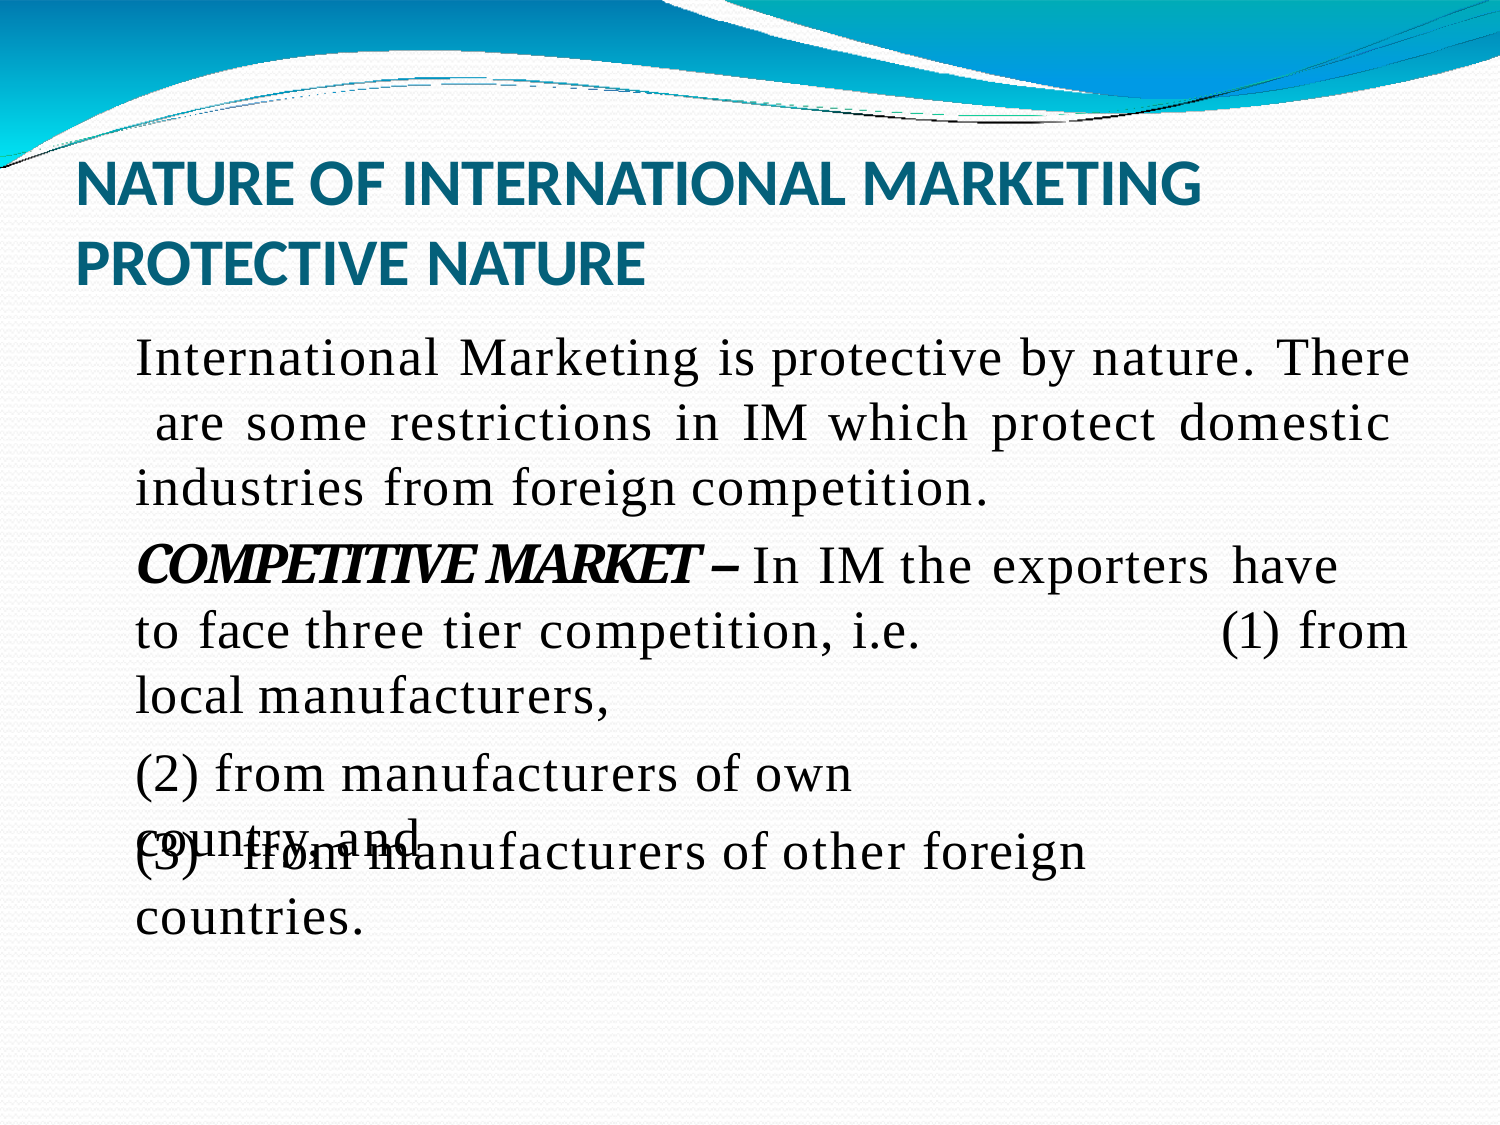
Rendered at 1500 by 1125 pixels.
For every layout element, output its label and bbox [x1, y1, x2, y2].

text_box [0, 0, 1500, 1125]
